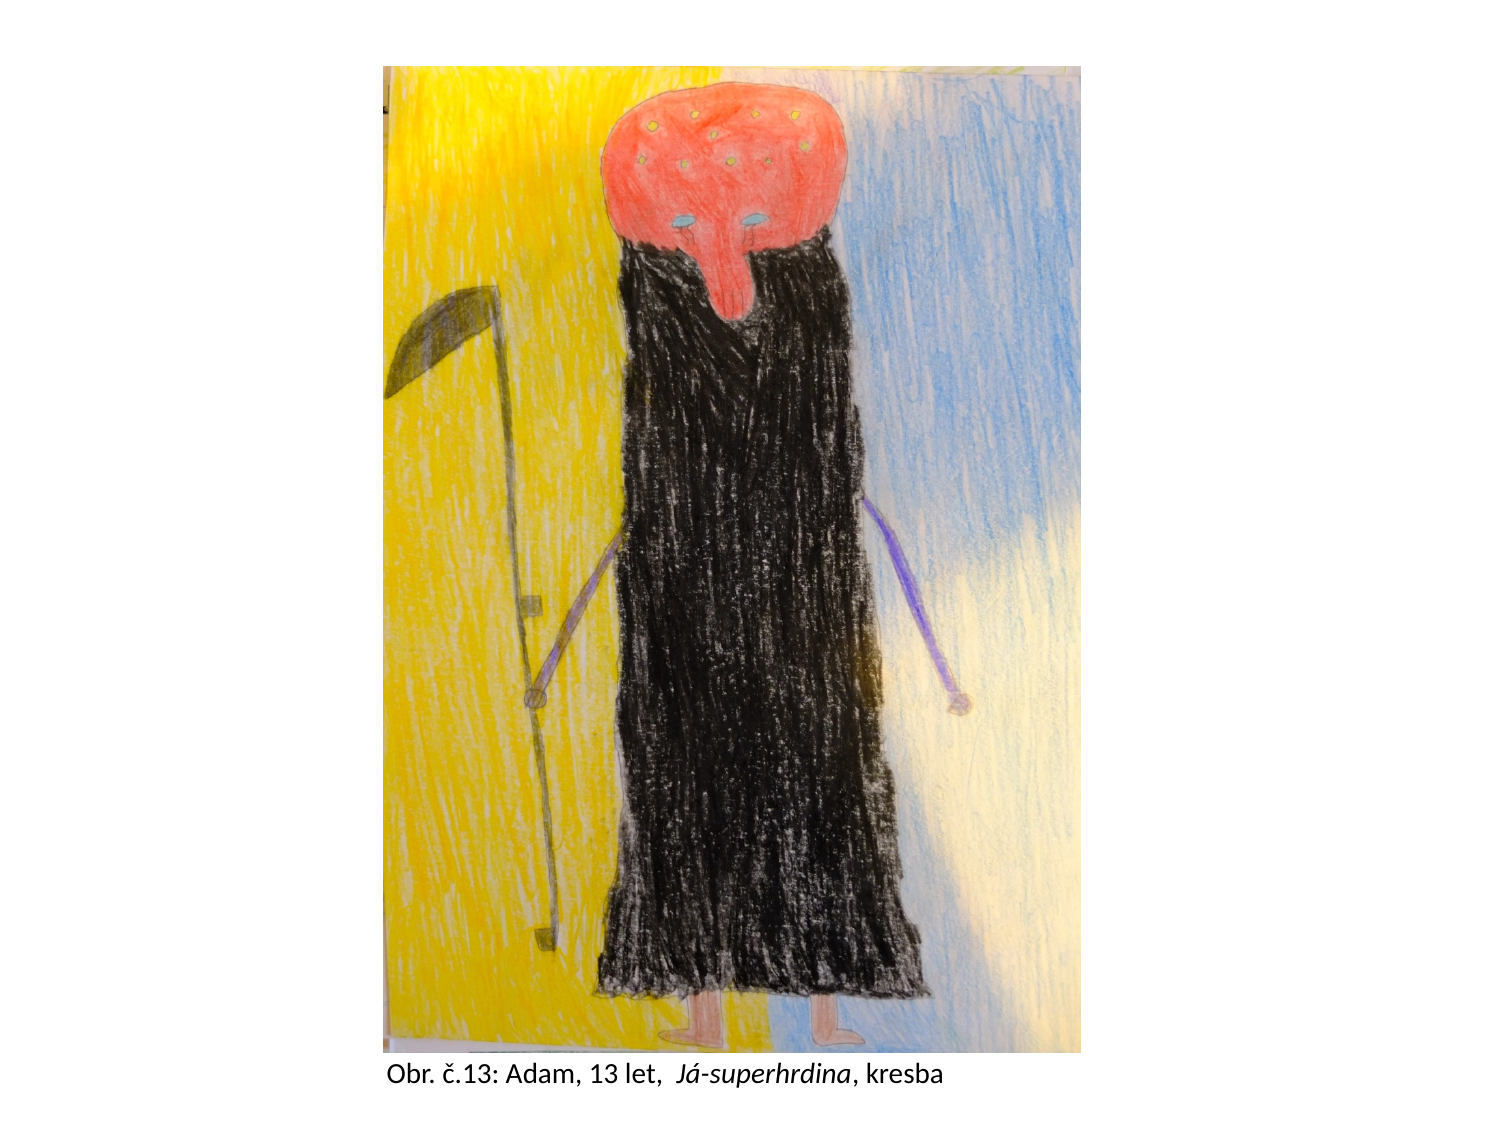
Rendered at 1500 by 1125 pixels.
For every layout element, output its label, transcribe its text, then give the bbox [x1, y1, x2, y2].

picture [383, 66, 1081, 1054]
text_box Obr. č.13: Adam, 13 let, Já-superhrdina, kresba [371, 1046, 1058, 1125]
